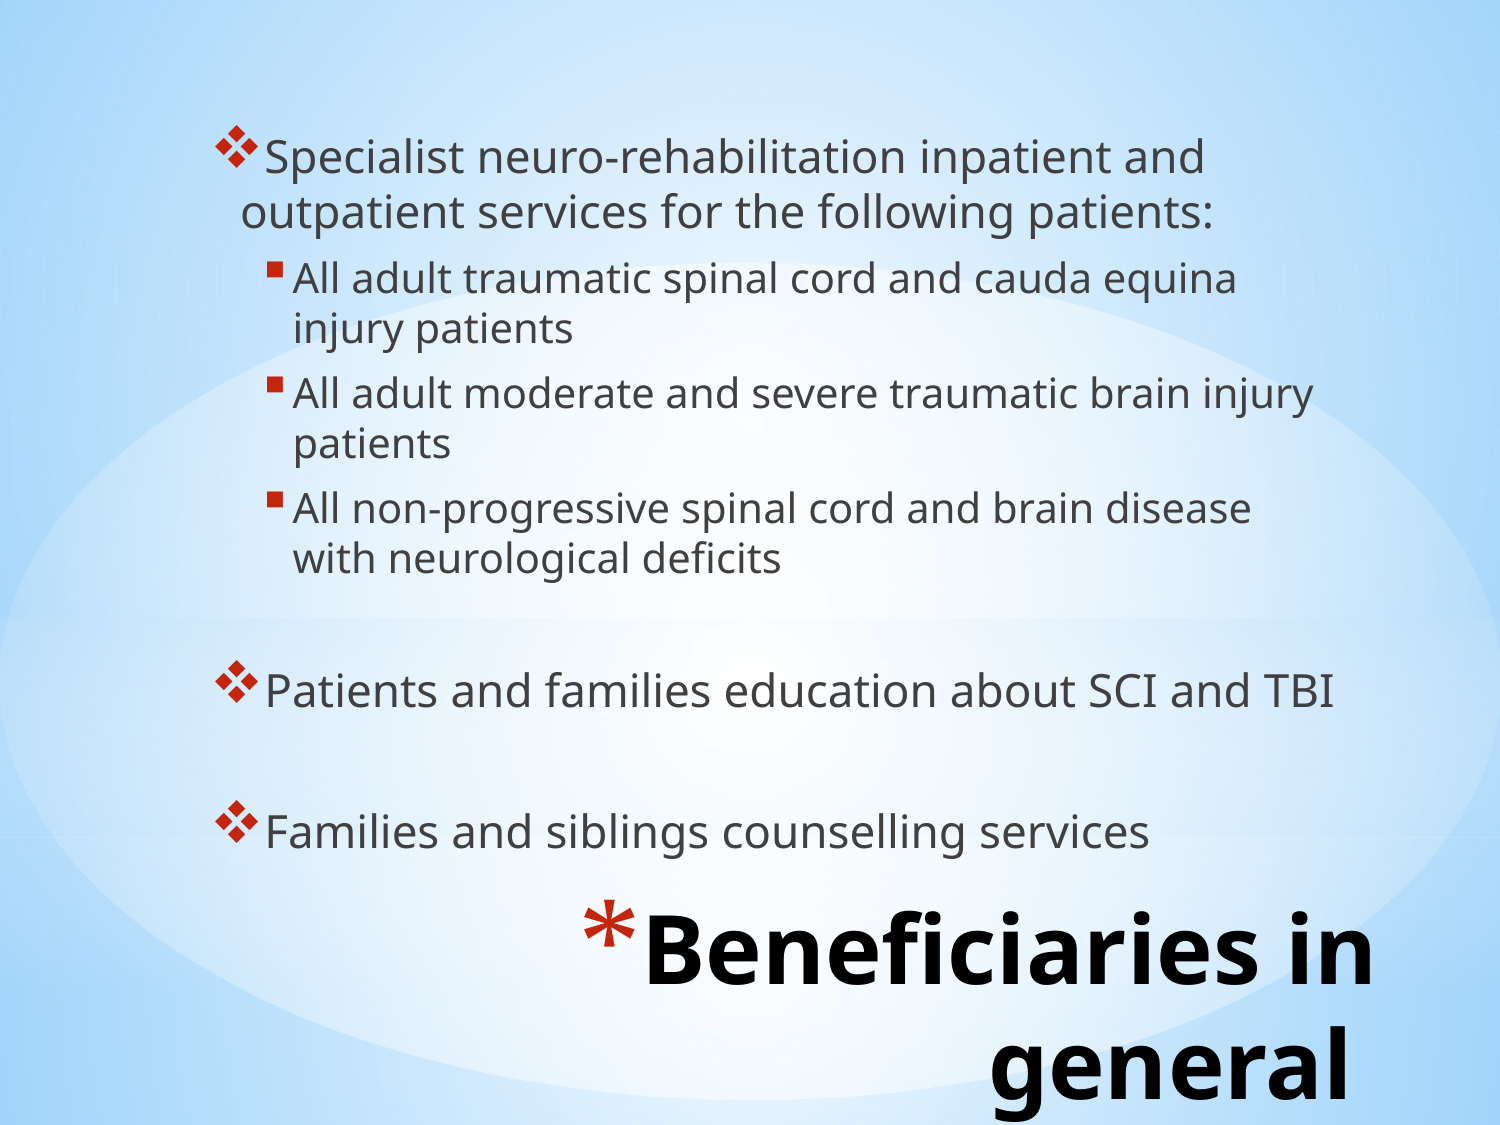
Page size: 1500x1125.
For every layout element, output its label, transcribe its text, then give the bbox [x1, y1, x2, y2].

title Beneficiaries in general [324, 881, 1393, 1069]
list Specialist neuro-rehabilitation inpatient and outpatient services for the following patients: All adult traumatic spinal cord and cauda equina injury patients All adult moderate and severe traumatic brain injury patients All non-progressive spinal cord and brain disease with neurological deficits Patients and families education about SCI and TBI Families and siblings counselling services [187, 120, 1353, 870]
